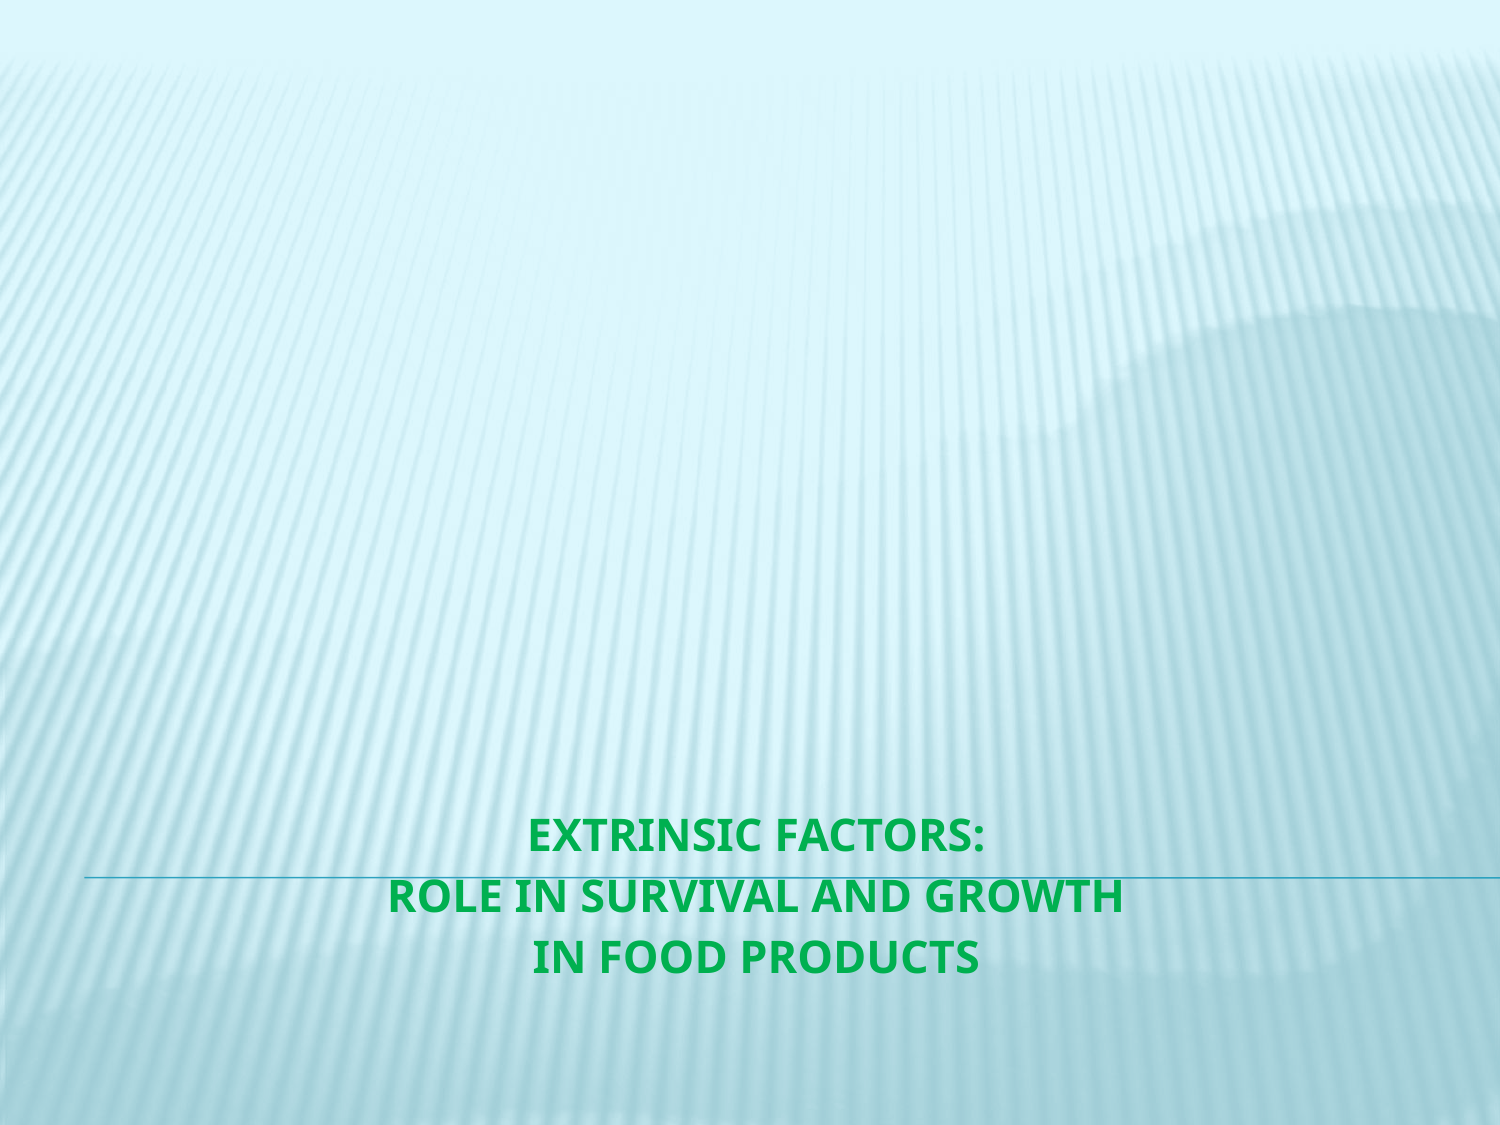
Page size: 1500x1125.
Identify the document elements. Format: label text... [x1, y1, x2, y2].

title EXTRINSIC FACTORS: ROLE IN SURVIVAL AND GROWTH IN FOOD PRODUCTS [62, 796, 1450, 997]
